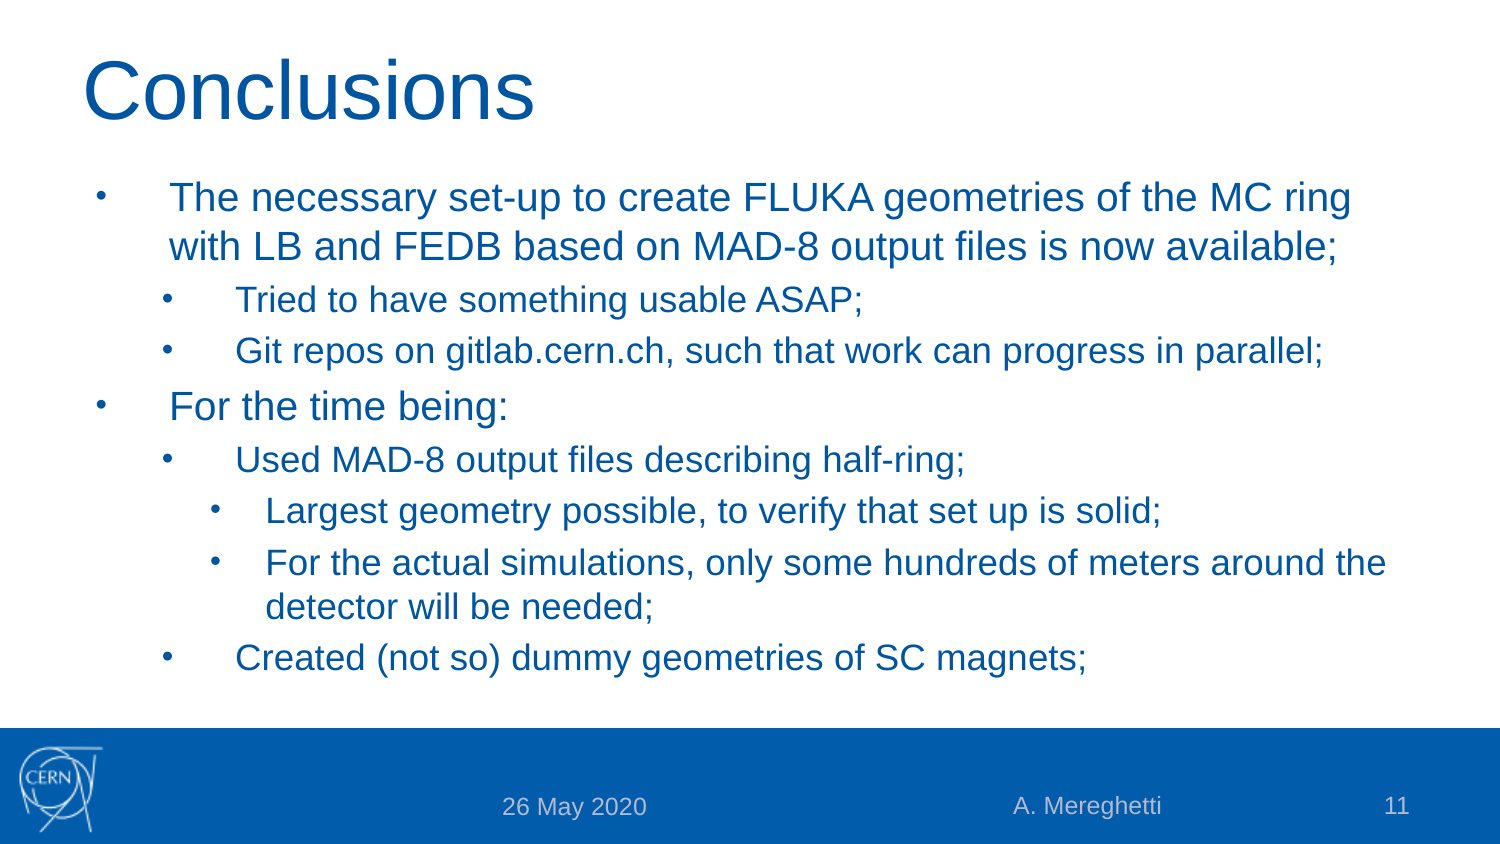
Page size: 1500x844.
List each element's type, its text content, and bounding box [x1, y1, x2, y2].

title Conclusions [75, 28, 1425, 145]
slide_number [487, 782, 838, 828]
list The necessary set-up to create FLUKA geometries of the MC ring with LB and FEDB based on MAD-8 output files is now available; Tried to have something usable ASAP; Git repos on gitlab.cern.ch, such that work can progress in parallel; For the time being: Used MAD-8 output files describing half-ring; Largest geometry possible, to verify that set up is solid; For the actual simulations, only some hundreds of meters around the detector will be needed; Created (not so) dummy geometries of SC magnets; [75, 163, 1425, 689]
slide_number 11 [1342, 782, 1425, 827]
footer A. Mereghetti [850, 782, 1326, 827]
